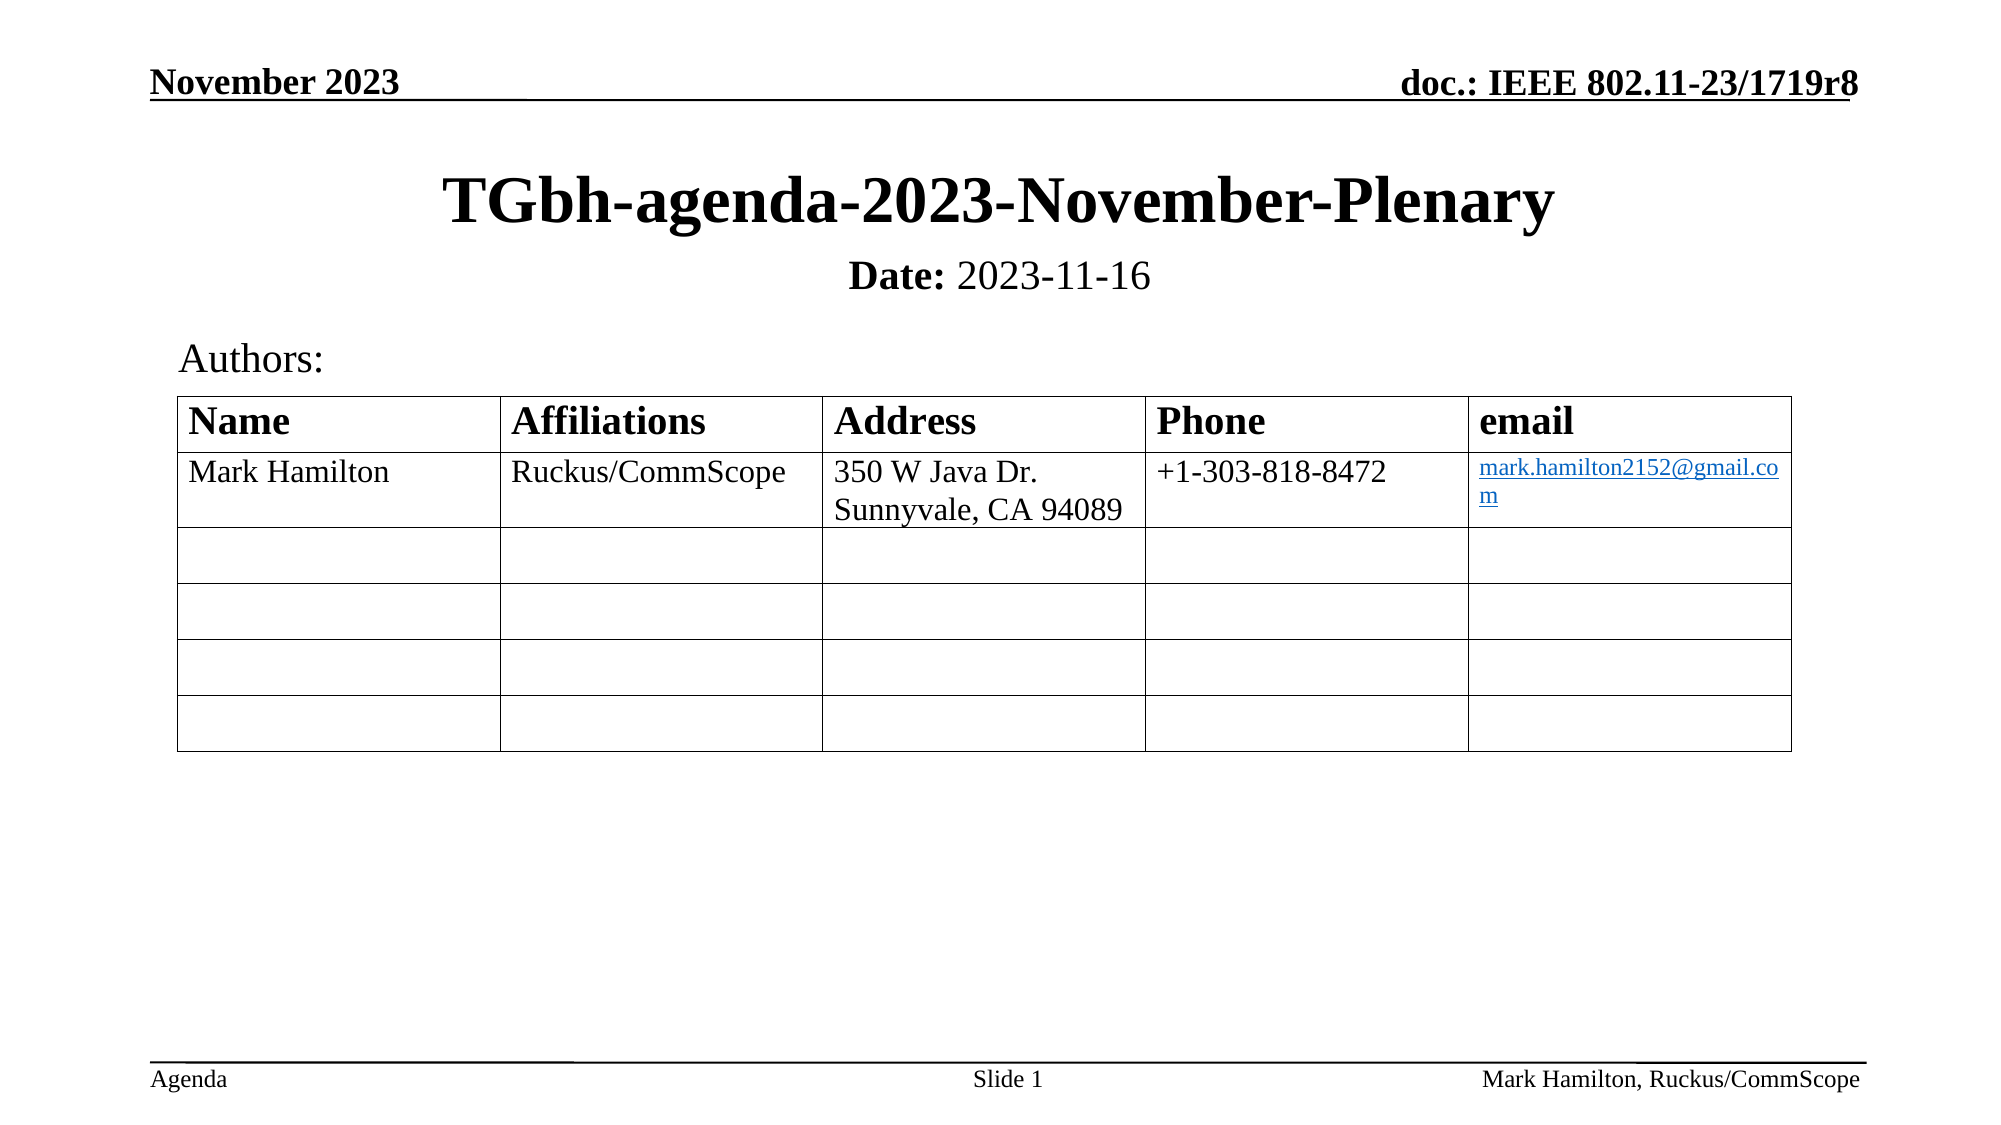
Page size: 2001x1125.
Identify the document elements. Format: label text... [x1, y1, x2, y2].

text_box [161, 395, 1838, 803]
subtitle Date: 2023-11-16 [299, 239, 1701, 319]
text_box Authors: [162, 323, 401, 387]
title TGbh-agenda-2023-November-Plenary [149, 151, 1851, 241]
slide_number Slide 1 [950, 1061, 1067, 1123]
